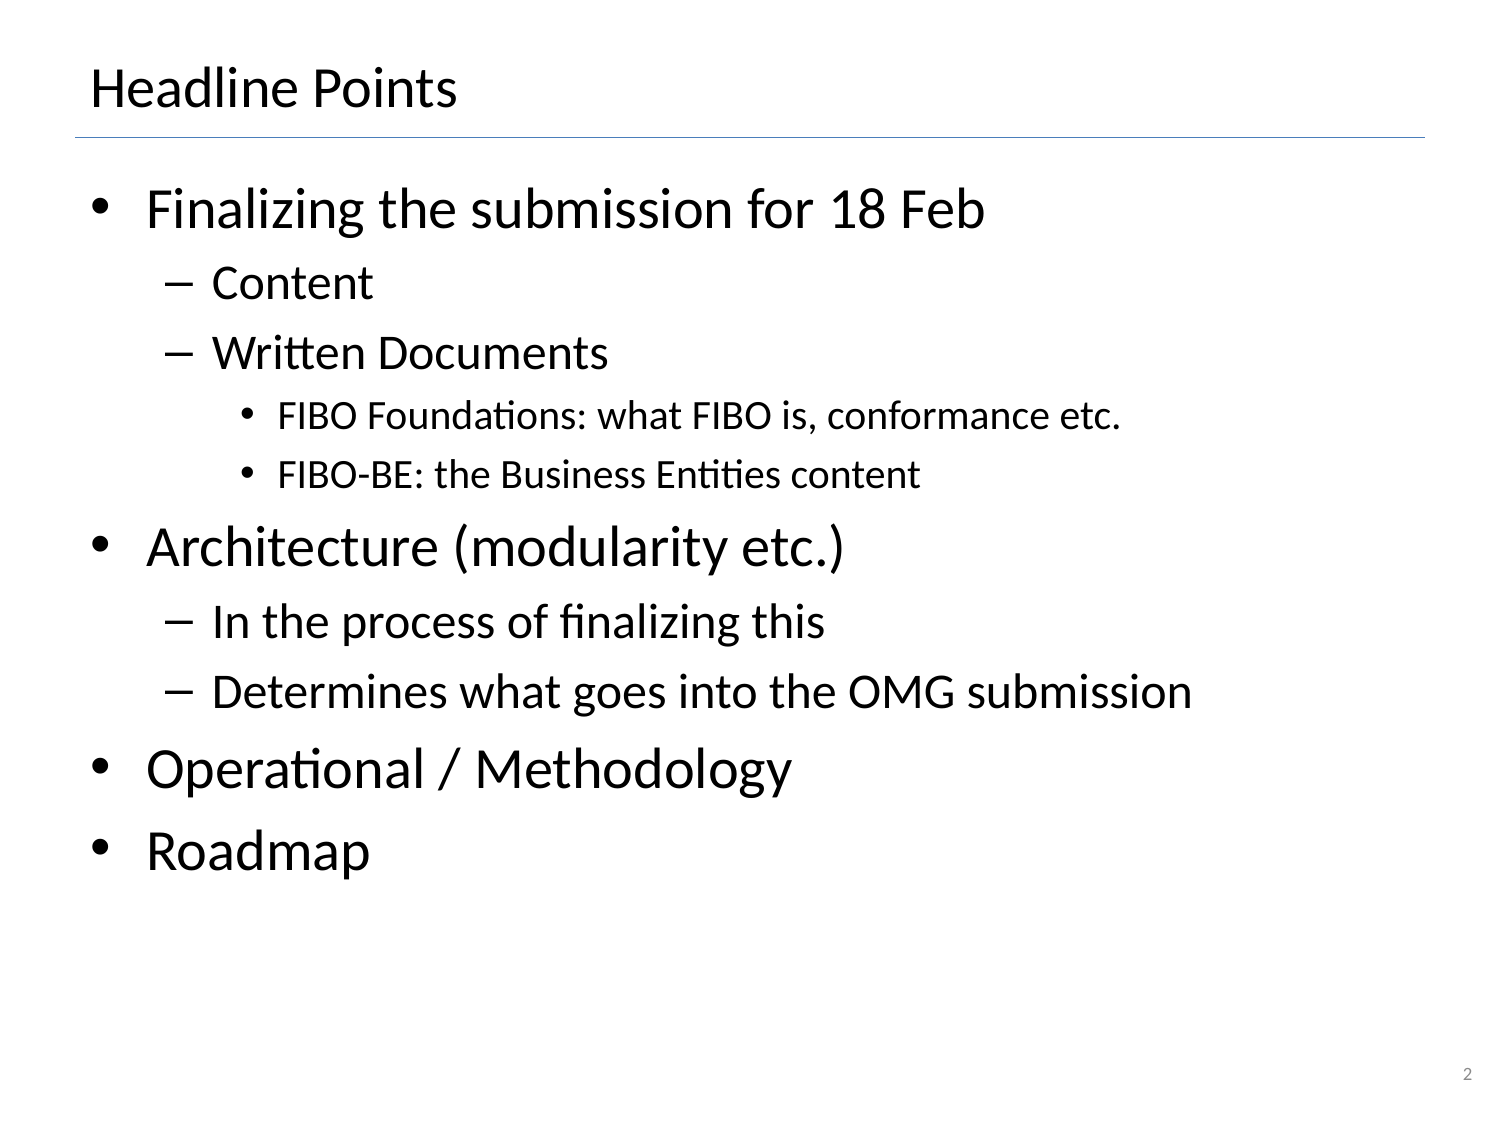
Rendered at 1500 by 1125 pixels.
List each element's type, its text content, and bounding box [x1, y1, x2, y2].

slide_number 2 [1425, 1042, 1488, 1103]
title Headline Points [74, 37, 1426, 131]
list Finalizing the submission for 18 Feb Content Written Documents FIBO Foundations: what FIBO is, conformance etc. FIBO-BE: the Business Entities content Architecture (modularity etc.) In the process of finalizing this Determines what goes into the OMG submission Operational / Methodology Roadmap [74, 162, 1426, 1101]
